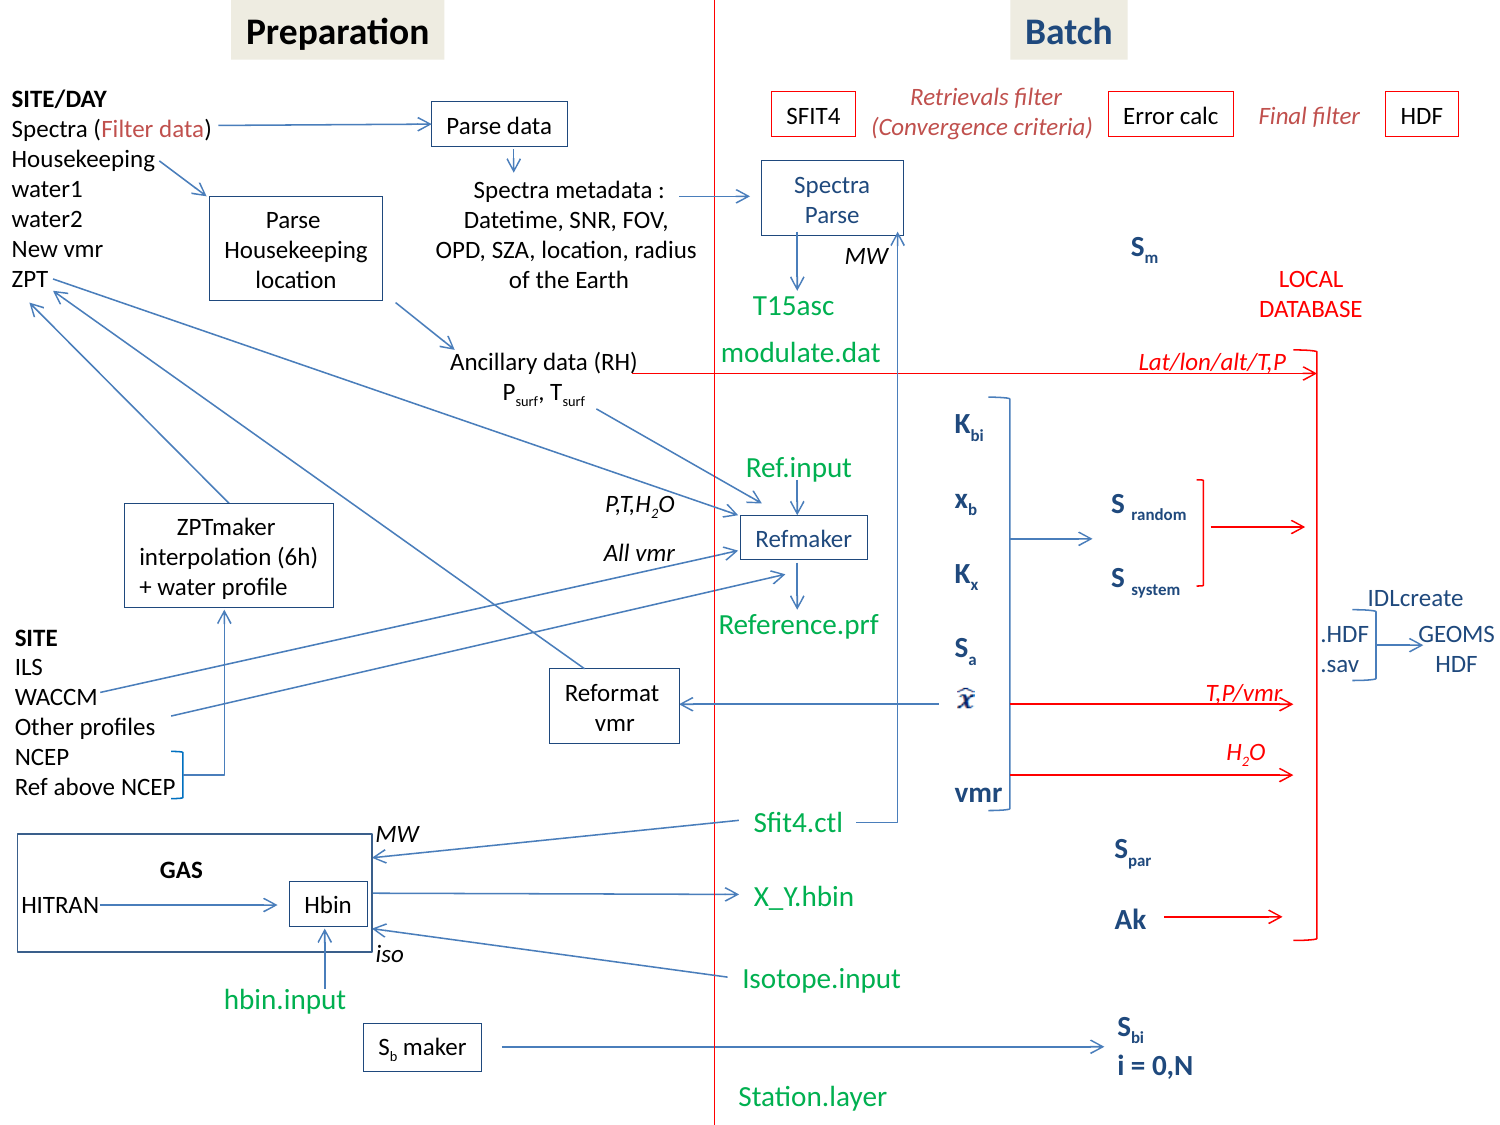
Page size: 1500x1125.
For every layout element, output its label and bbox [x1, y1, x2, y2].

text_box [0, 0, 1500, 1125]
